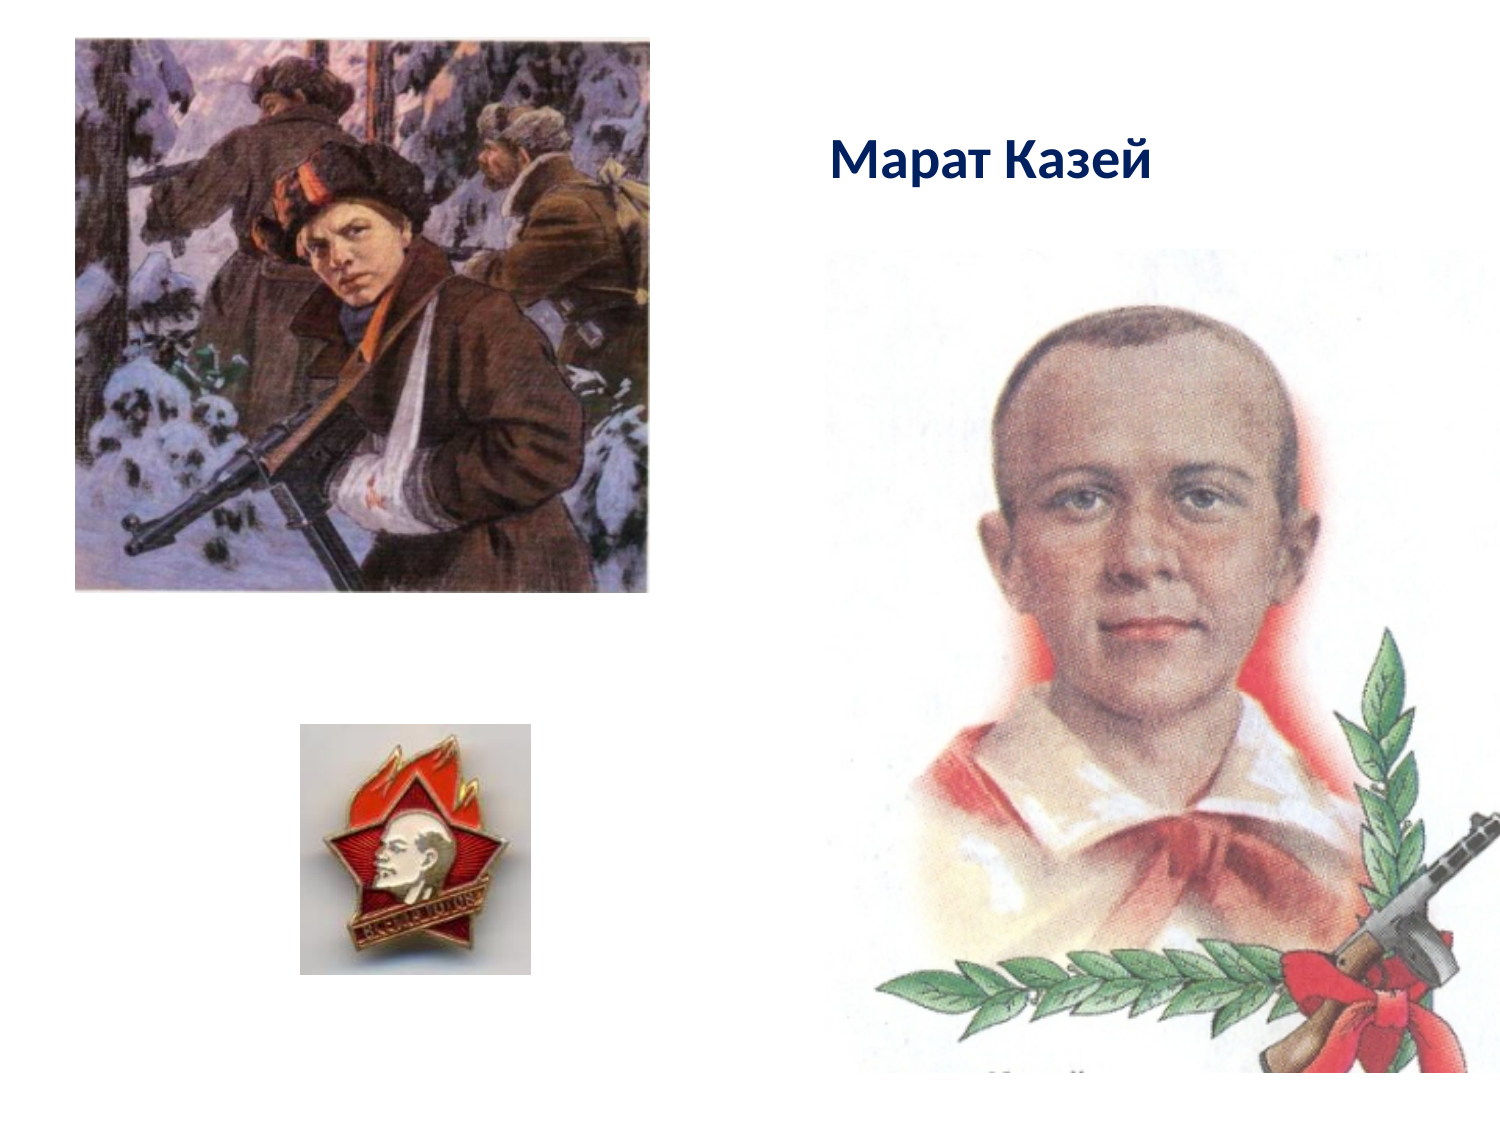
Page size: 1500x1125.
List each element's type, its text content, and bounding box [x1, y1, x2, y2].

picture [299, 724, 531, 976]
text_box Марат Казей [814, 112, 1182, 198]
picture [824, 249, 1500, 1073]
picture [74, 37, 651, 593]
